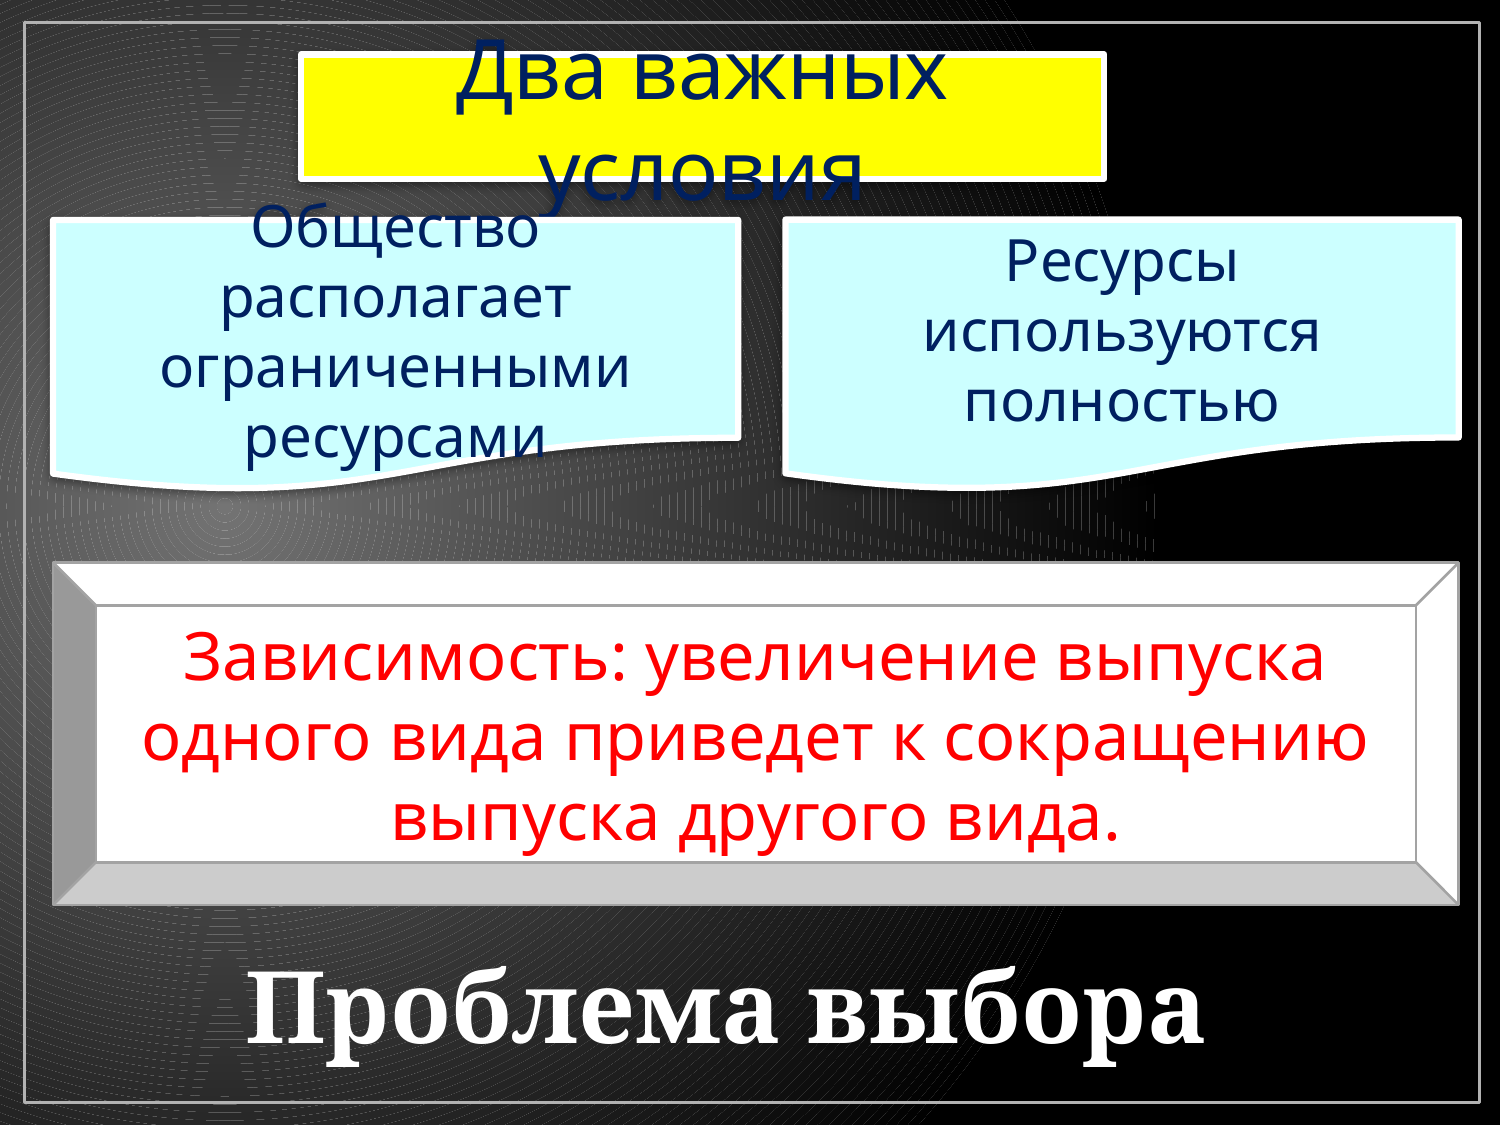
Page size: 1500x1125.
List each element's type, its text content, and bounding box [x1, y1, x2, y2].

text_box Два важных условия [298, 51, 1107, 182]
text_box Общество располагает ограниченными ресурсами [49, 216, 742, 492]
text_box Зависимость: увеличение выпуска одного вида приведет к сокращению выпуска другого вида. [52, 561, 1460, 906]
text_box Ресурсы используются полностью [782, 216, 1462, 491]
text_box Проблема выбора [134, 927, 1318, 1080]
